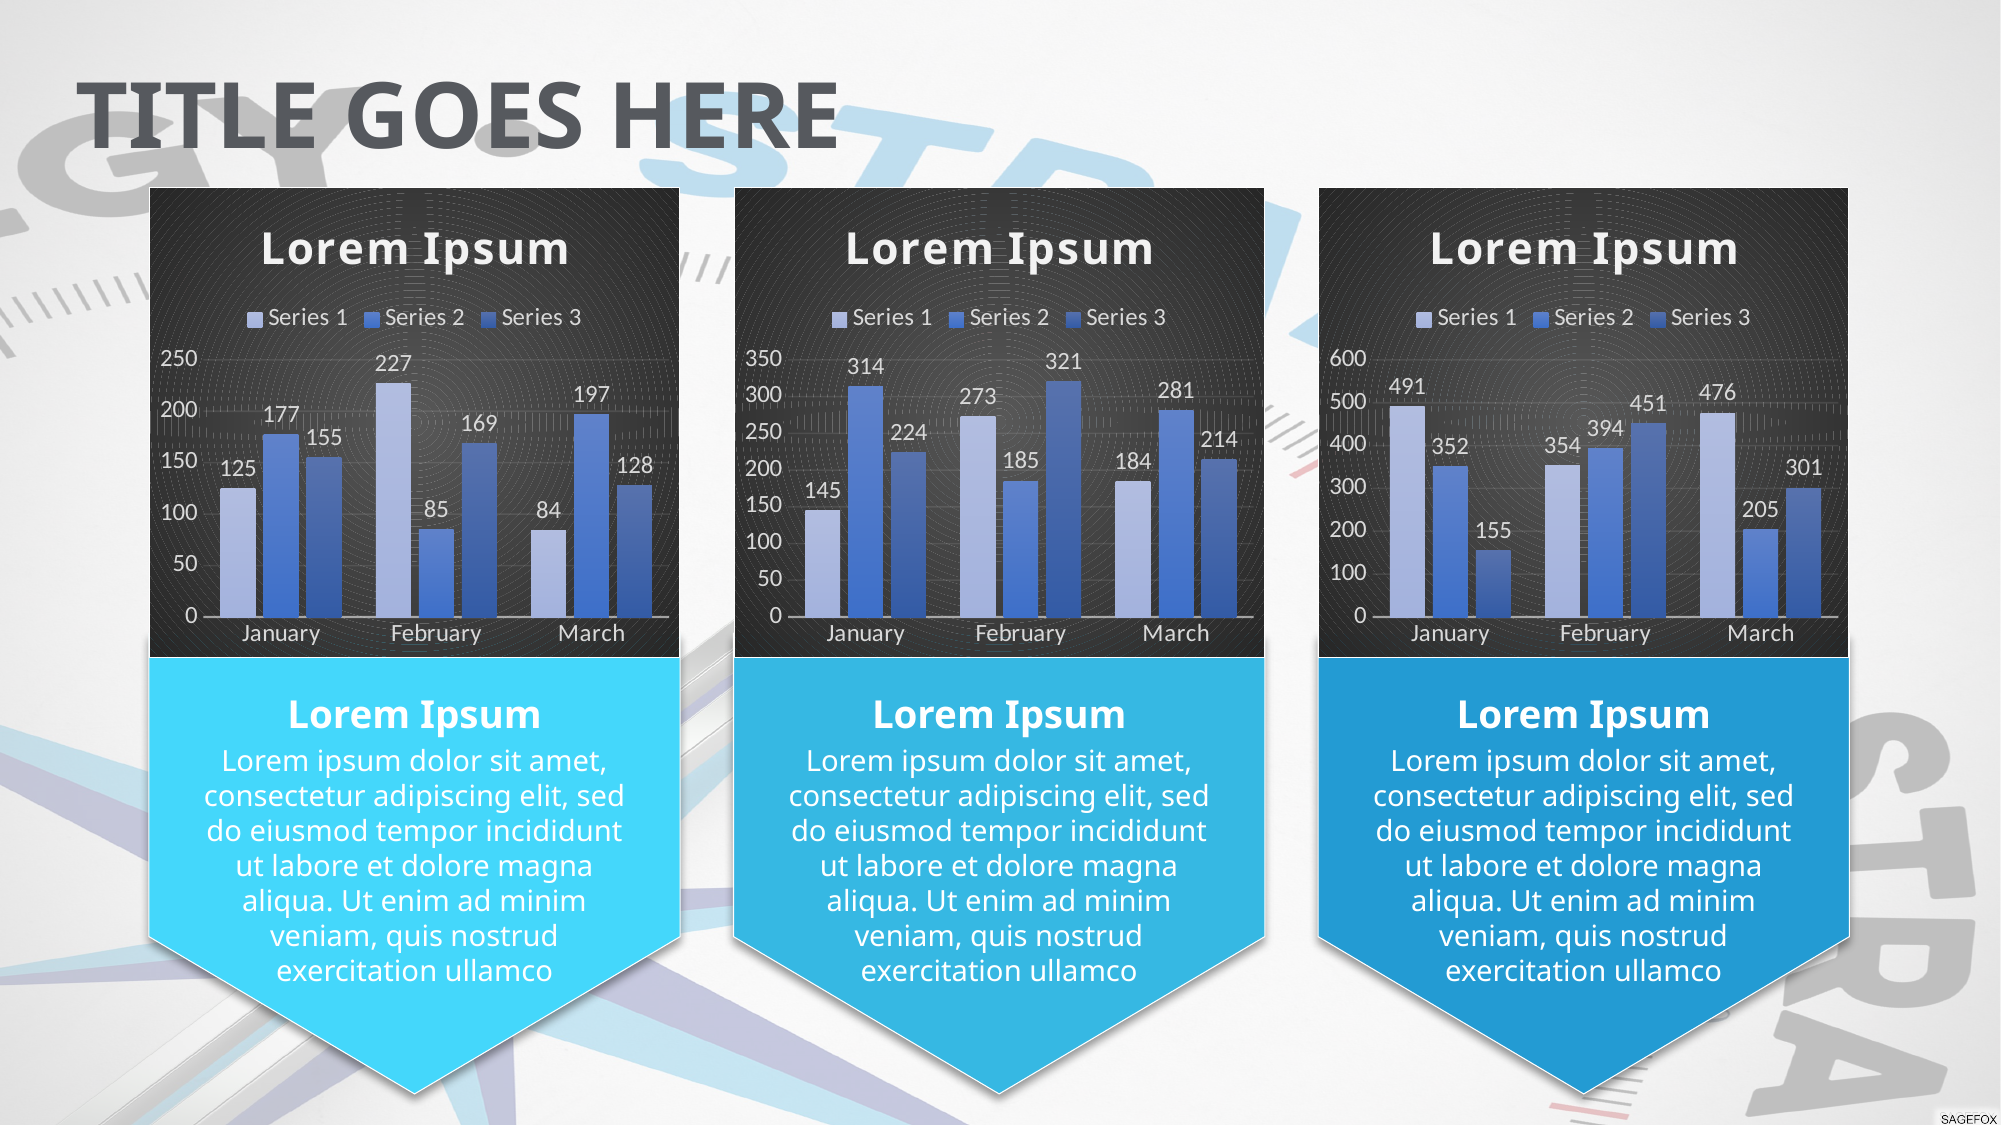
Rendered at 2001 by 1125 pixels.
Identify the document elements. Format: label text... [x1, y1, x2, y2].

chart [1318, 186, 1850, 658]
text_box TITLE GOES HERE [60, 49, 965, 175]
picture [1938, 1114, 1999, 1125]
chart [733, 186, 1265, 658]
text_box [733, 658, 1265, 1094]
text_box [148, 658, 681, 1094]
chart [148, 186, 681, 658]
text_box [1318, 658, 1850, 1094]
